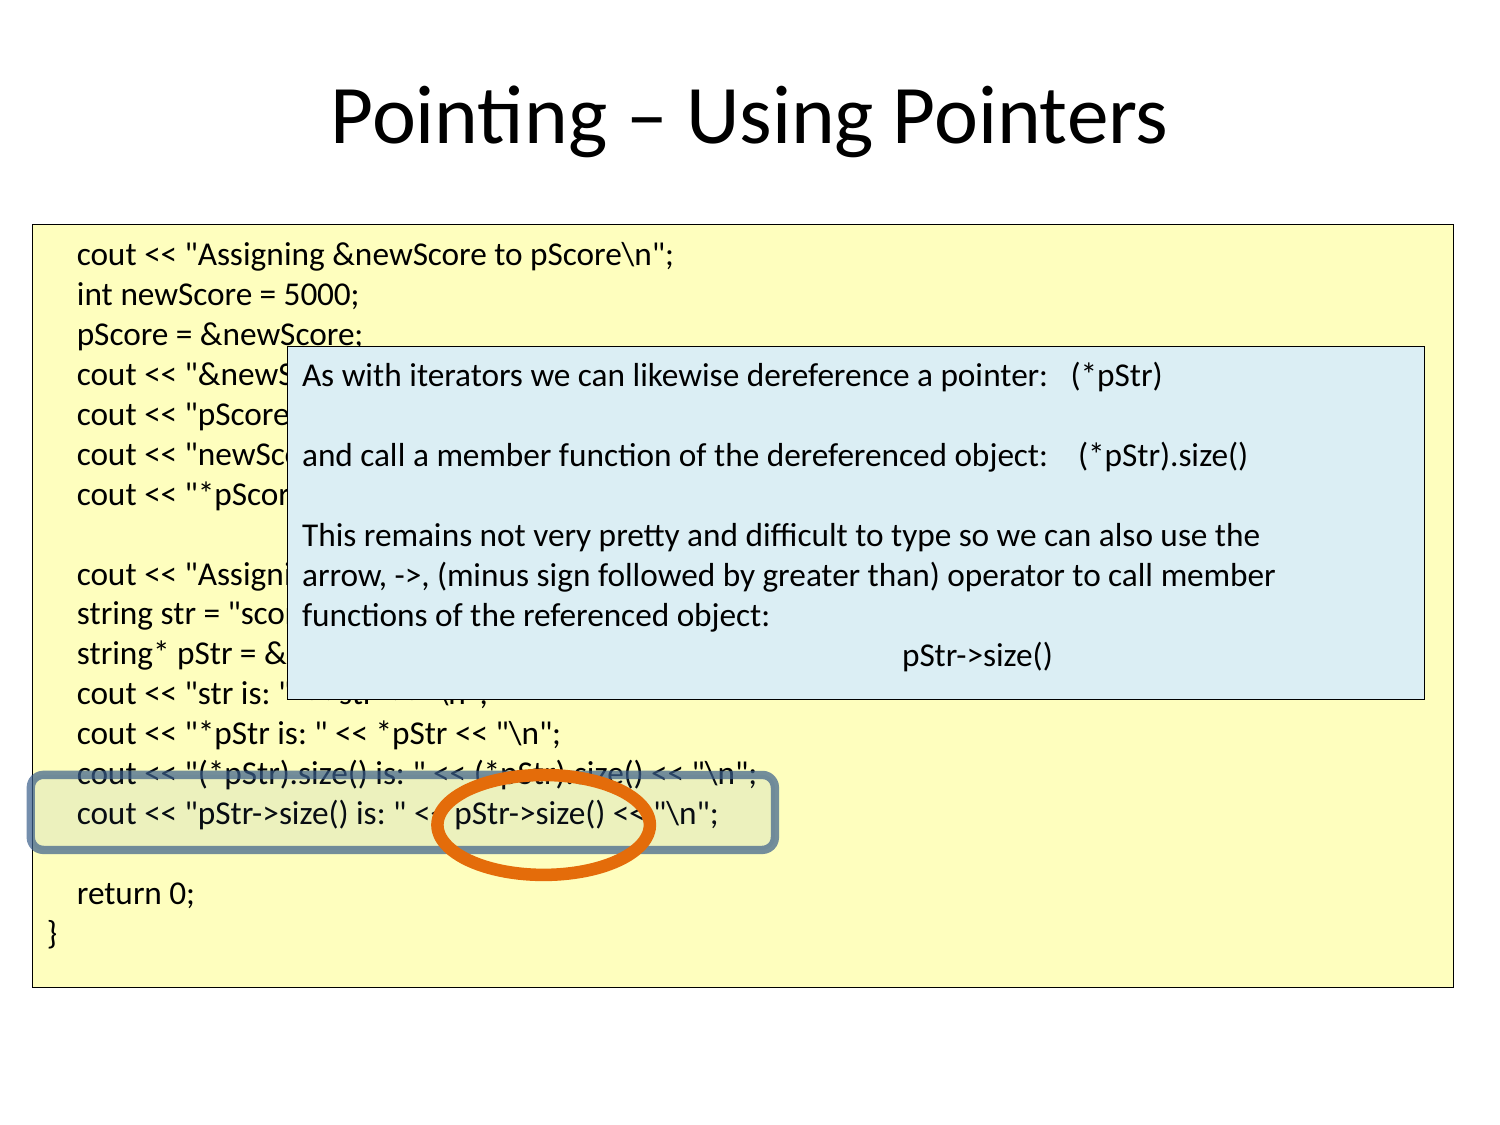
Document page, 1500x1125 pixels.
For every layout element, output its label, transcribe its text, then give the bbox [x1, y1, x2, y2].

title Pointing – Using Pointers [75, 45, 1425, 175]
text_box As with iterators we can likewise dereference a pointer: (*pStr) and call a member function of the dereferenced object: (*pStr).size() This remains not very pretty and difficult to type so we can also use the arrow, ->, (minus sign followed by greater than) operator to call member functions of the referenced object: pStr->size() [287, 346, 1425, 700]
text_box [551, 772, 778, 853]
text_box [28, 772, 536, 853]
text_box [435, 772, 652, 877]
text_box cout << "Assigning &newScore to pScore\n"; int newScore = 5000; pScore = &newScore; cout << "&newScore is: " << &newScore << "\n"; cout << "pScore is: " << pScore << "\n"; cout << "newScore is: " << newScore << "\n"; cout << "*pScore is: " << *pScore << "\n\n"; cout << "Assigning &str to pStr\n"; string str = "score"; string* pStr = &str; //pointer to string object cout << "str is: " << str << "\n"; cout << "*pStr is: " << *pStr << "\n"; cout << "(*pStr).size() is: " << (*pStr).size() << "\n"; cout << "pStr->size() is: " << pStr->size() << "\n"; return 0; } [32, 224, 1454, 988]
